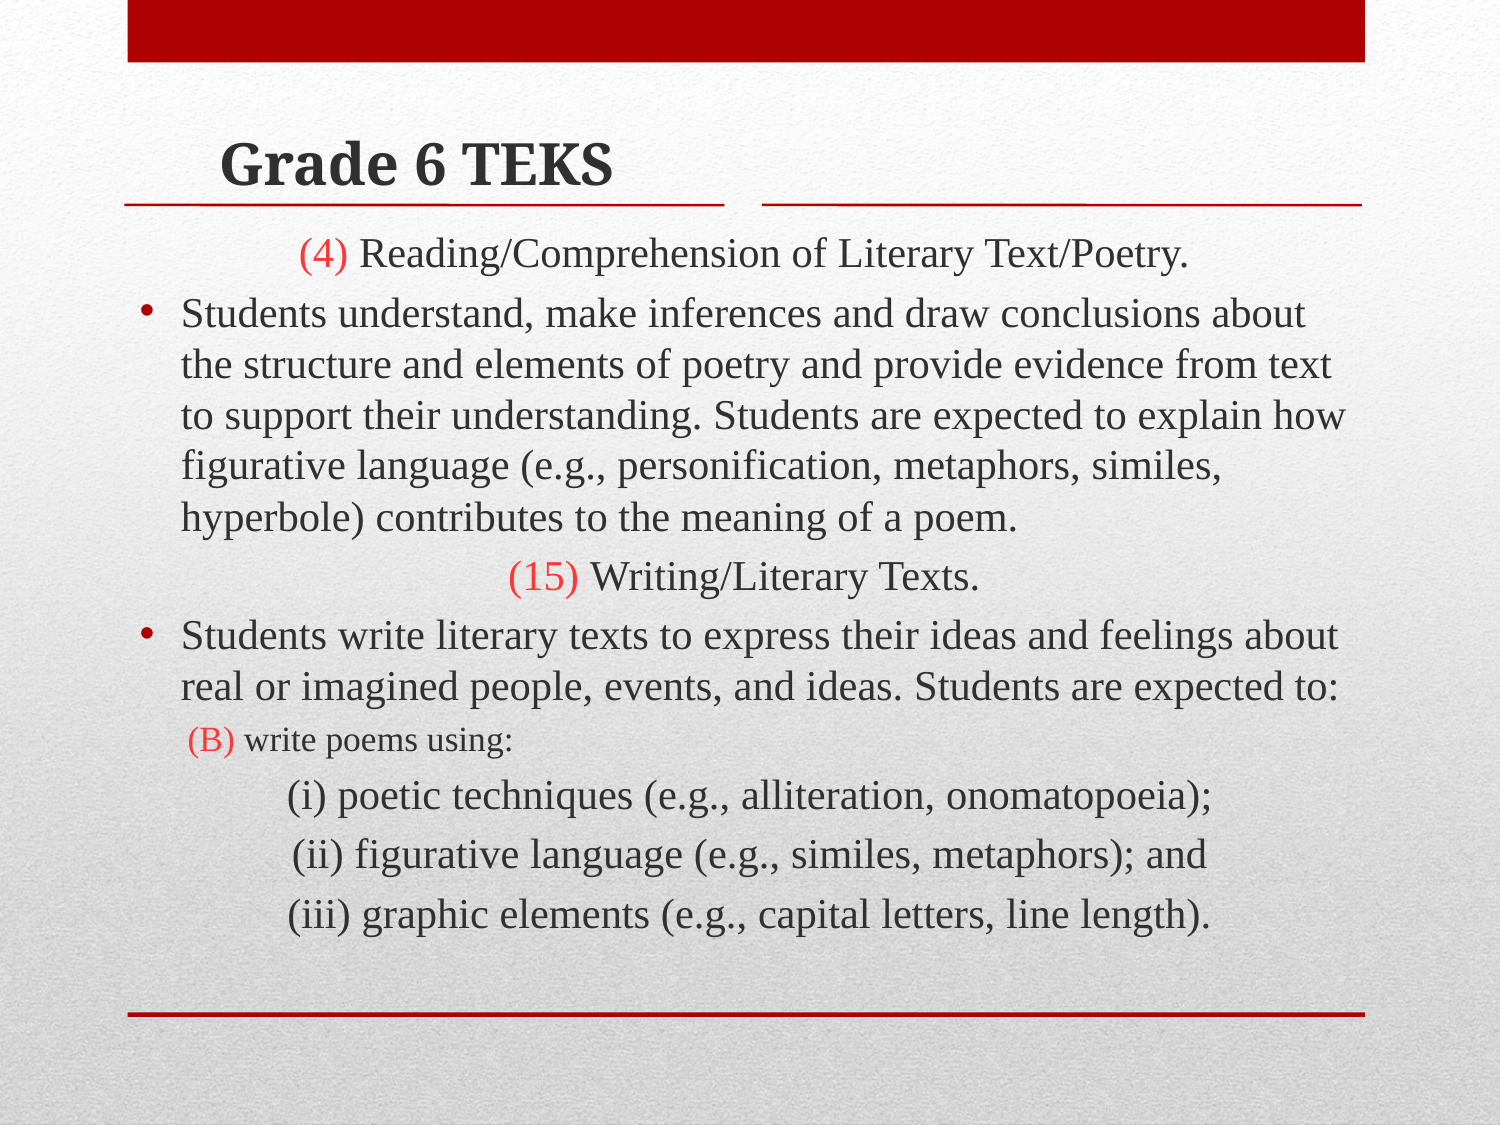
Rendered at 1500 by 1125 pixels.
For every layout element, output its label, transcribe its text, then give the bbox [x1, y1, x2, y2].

list (4) Reading/Comprehension of Literary Text/Poetry. Students understand, make inferences and draw conclusions about the structure and elements of poetry and provide evidence from text to support their understanding. Students are expected to explain how figurative language (e.g., personification, metaphors, similes, hyperbole) contributes to the meaning of a poem. (15) Writing/Literary Texts. Students write literary texts to express their ideas and feelings about real or imagined people, events, and ideas. Students are expected to: (B) write poems using: (i) poetic techniques (e.g., alliteration, onomatopoeia); (ii) figurative language (e.g., similes, metaphors); and (iii) graphic elements (e.g., capital letters, line length). [124, 218, 1375, 988]
list Grade 6 TEKS [124, 99, 725, 205]
